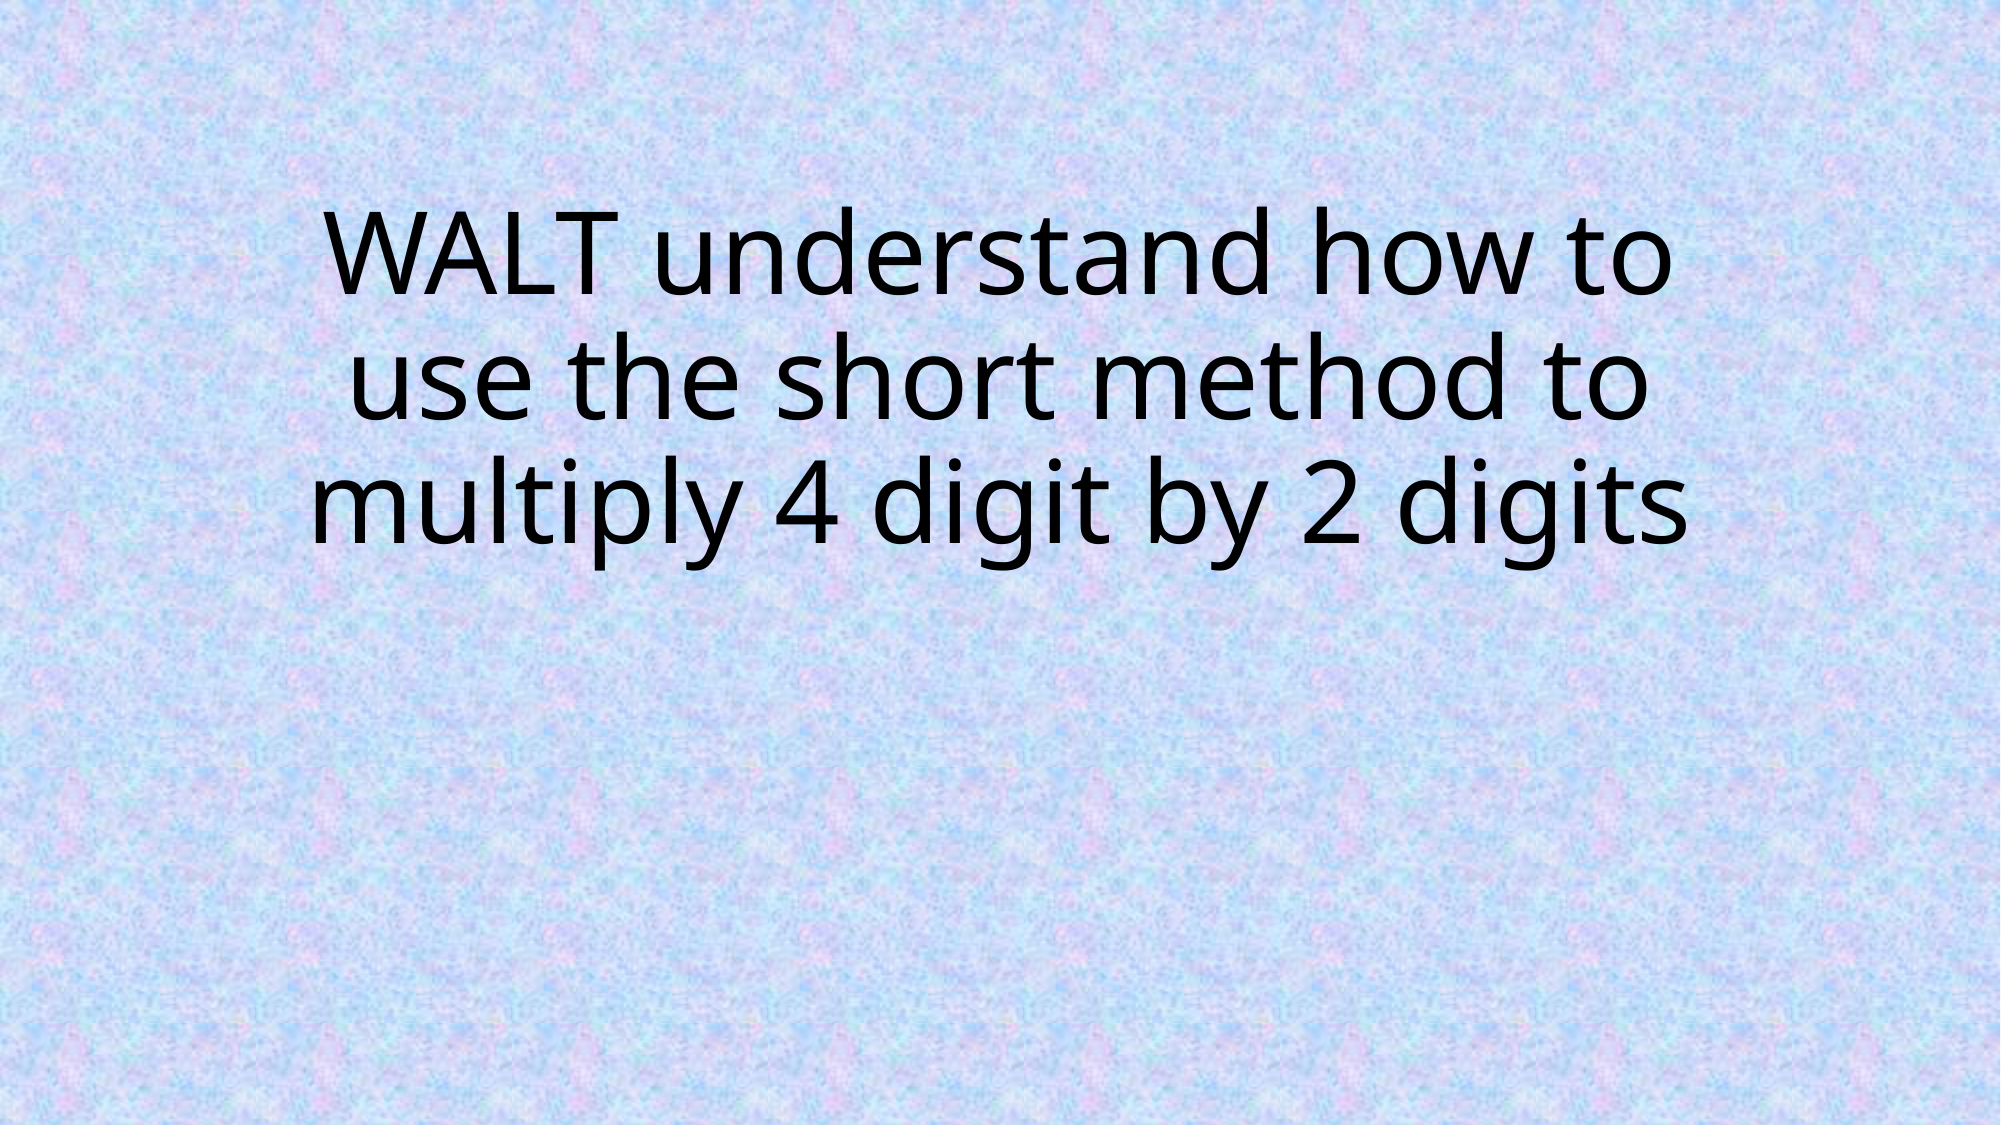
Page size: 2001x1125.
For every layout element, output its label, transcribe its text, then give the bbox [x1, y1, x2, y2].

title WALT understand how to use the short method to multiply 4 digit by 2 digits [249, 184, 1750, 576]
picture [0, 0, 2001, 1125]
